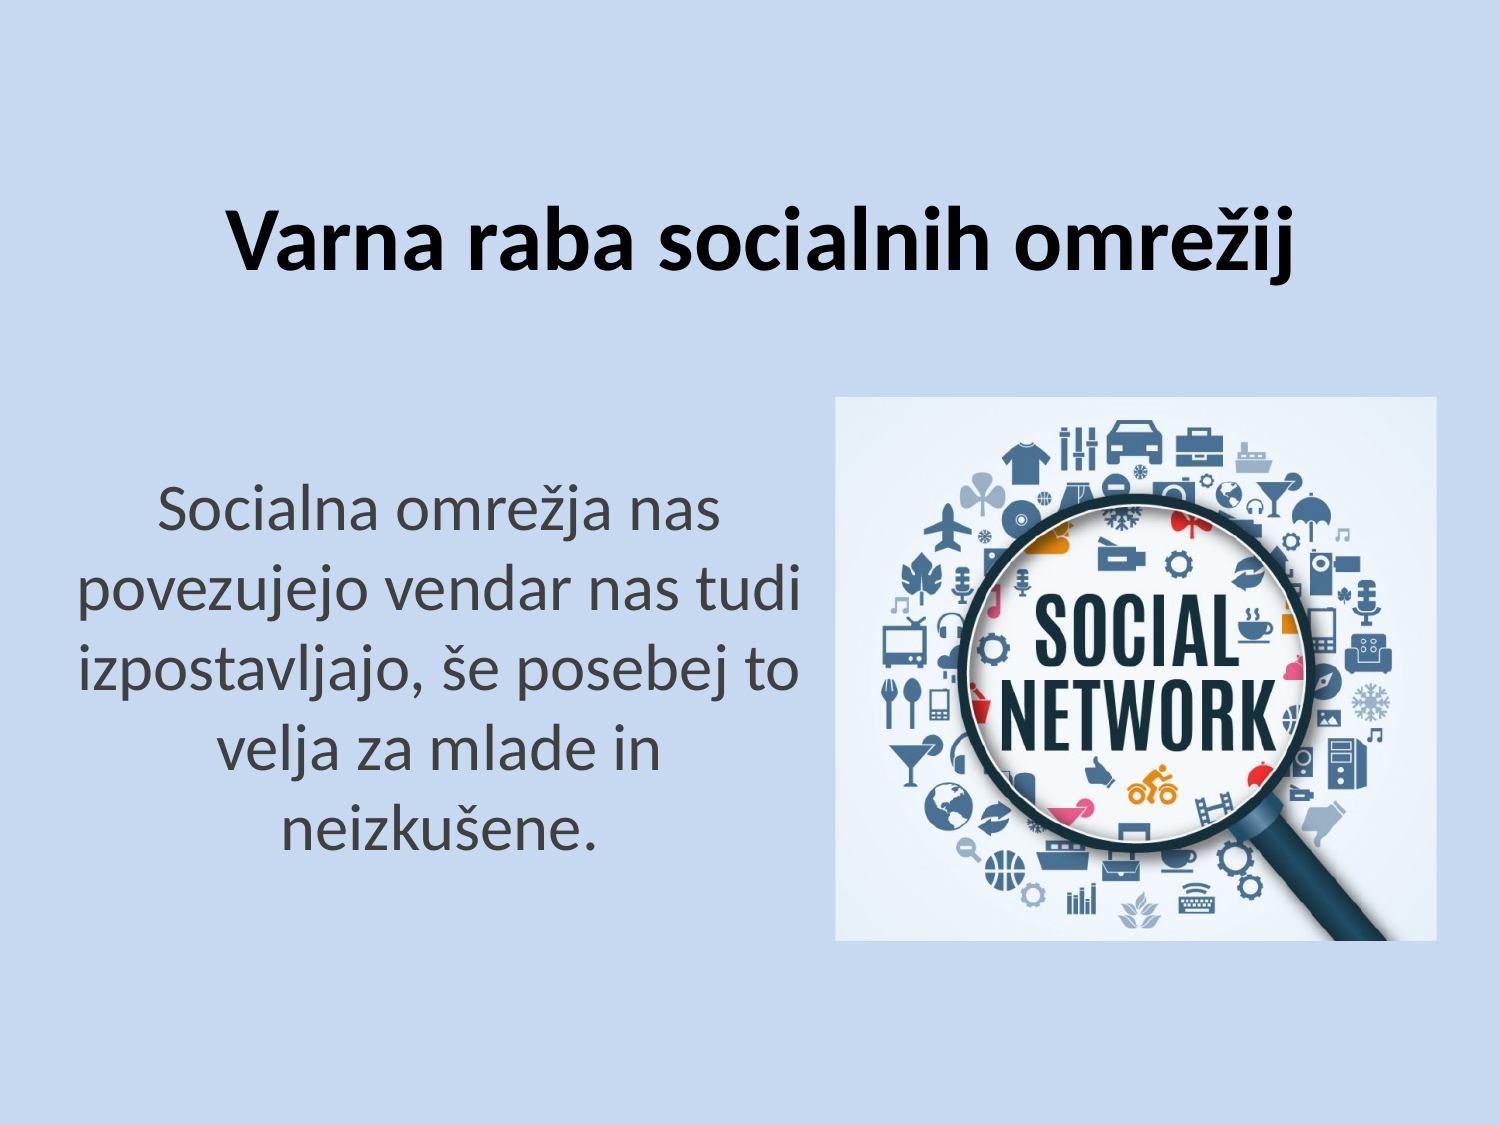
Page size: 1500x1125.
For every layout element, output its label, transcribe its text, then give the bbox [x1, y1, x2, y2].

picture [835, 396, 1437, 941]
title Varna raba socialnih omrežij [123, 113, 1399, 355]
subtitle Socialna omrežja nas povezujejo vendar nas tudi izpostavljajo, še posebej to velja za mlade in neizkušene. [41, 456, 838, 976]
